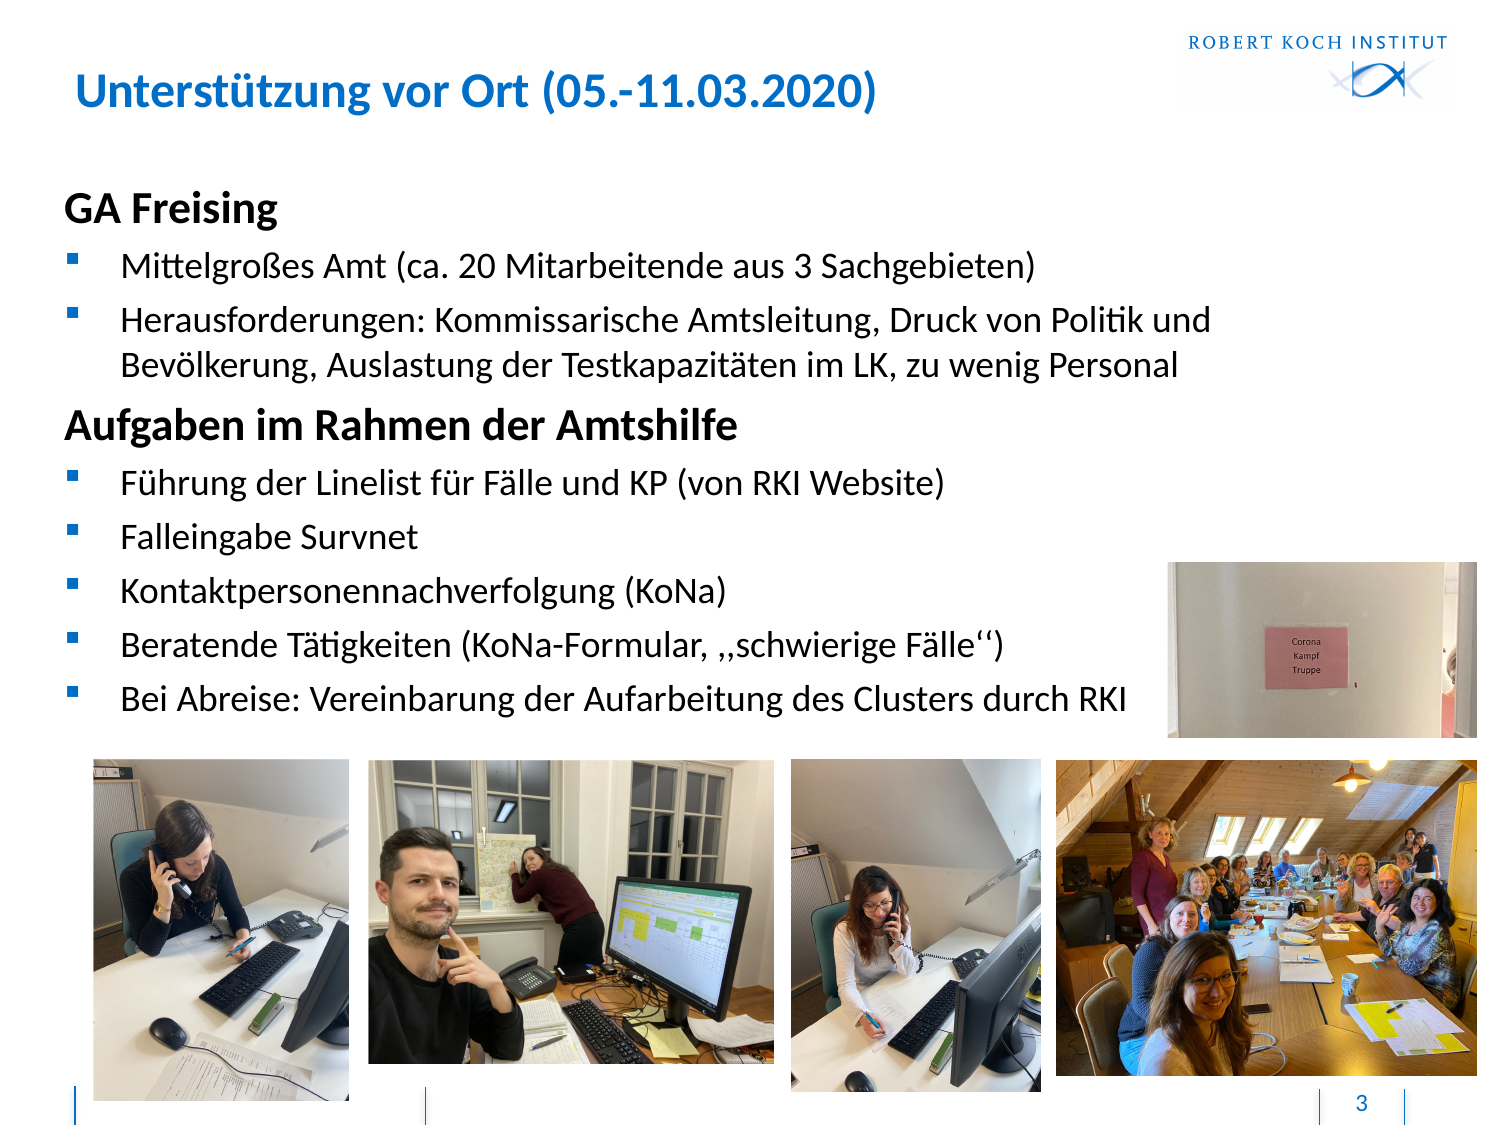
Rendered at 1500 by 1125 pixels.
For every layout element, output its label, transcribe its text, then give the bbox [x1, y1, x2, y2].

picture [1056, 760, 1478, 1077]
picture [791, 759, 1041, 1092]
text_box Unterstützung vor Ort (05.-11.03.2020) [75, 57, 1403, 118]
picture [1167, 562, 1478, 739]
picture [1182, 29, 1454, 109]
slide_number 3 [1321, 1086, 1403, 1119]
picture [50, 760, 774, 1101]
list GA Freising Mittelgroßes Amt (ca. 20 Mitarbeitende aus 3 Sachgebieten) Herausforderungen: Kommissarische Amtsleitung, Druck von Politik und Bevölkerung, Auslastung der Testkapazitäten im LK, zu wenig Personal Aufgaben im Rahmen der Amtshilfe Führung der Linelist für Fälle und KP (von RKI Website) Falleingabe Survnet Kontaktpersonennachverfolgung (KoNa) Beratende Tätigkeiten (KoNa-Formular, ,,schwierige Fälle‘‘) Bei Abreise: Vereinbarung der Aufarbeitung des Clusters durch RKI [64, 177, 1419, 1048]
